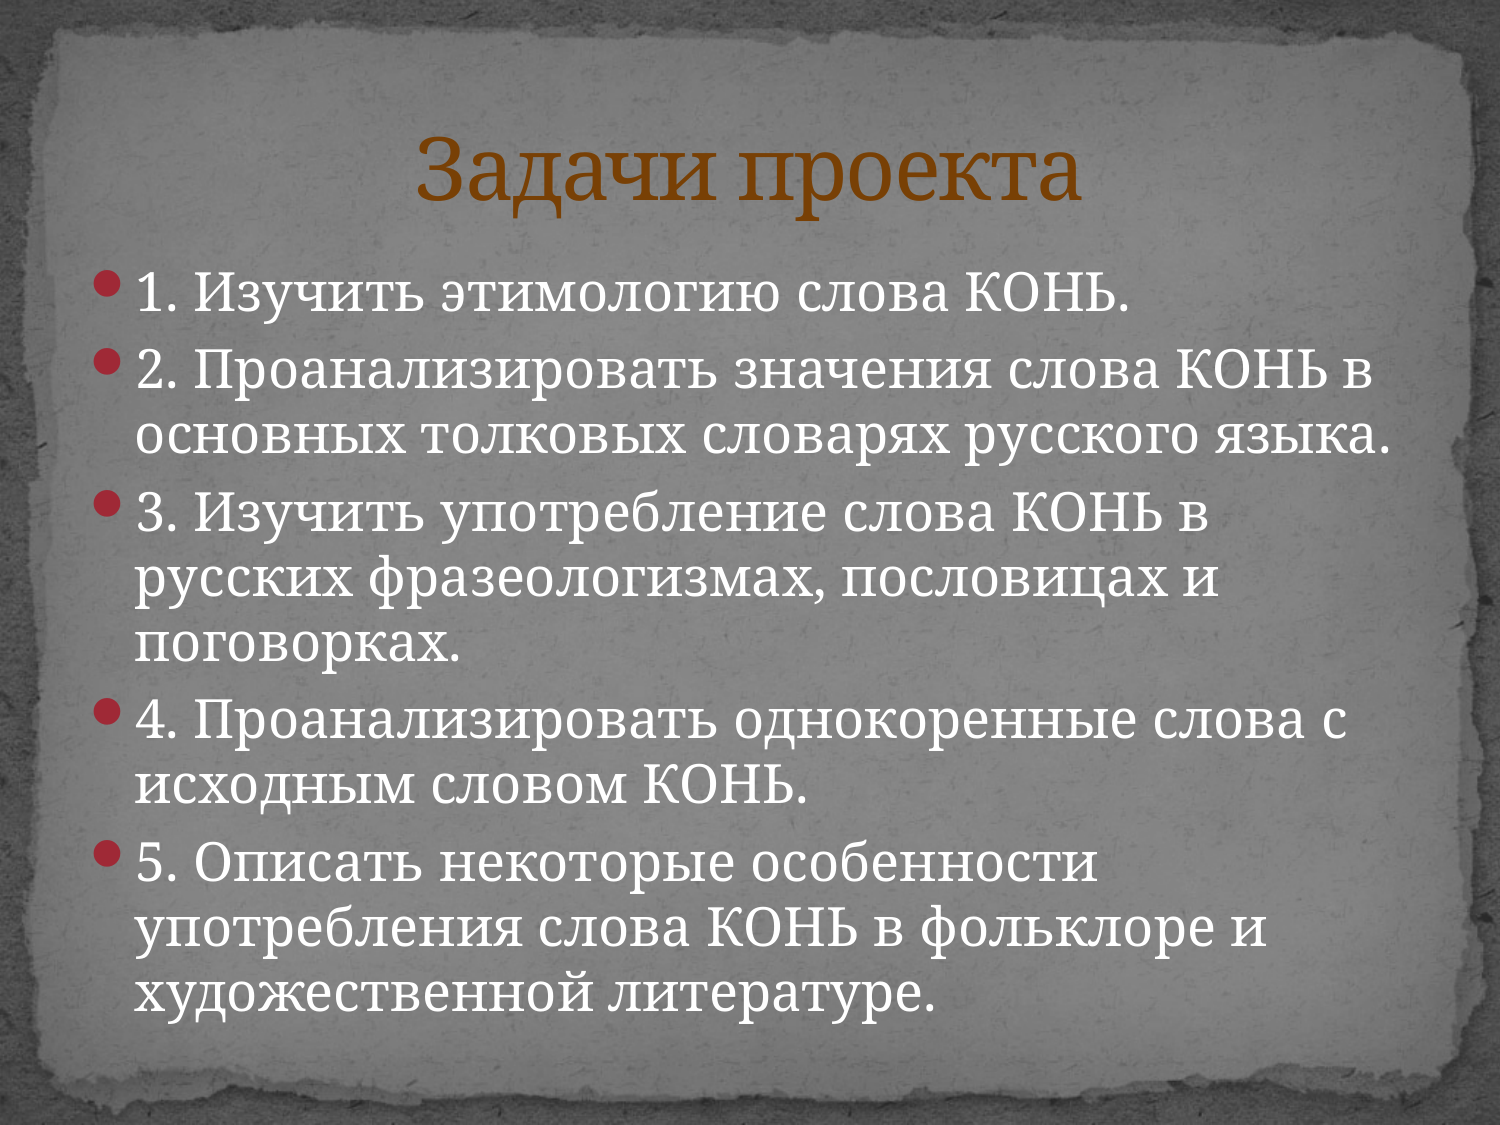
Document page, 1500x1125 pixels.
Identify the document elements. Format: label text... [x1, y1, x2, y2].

title Задачи проекта [74, 24, 1425, 225]
list 1. Изучить этимологию слова КОНЬ. 2. Проанализировать значения слова КОНЬ в основных толковых словарях русского языка. 3. Изучить употребление слова КОНЬ в русских фразеологизмах, пословицах и поговорках. 4. Проанализировать однокоренные слова с исходным словом КОНЬ. 5. Описать некоторые особенности употребления слова КОНЬ в фольклоре и художественной литературе. [75, 249, 1425, 1000]
